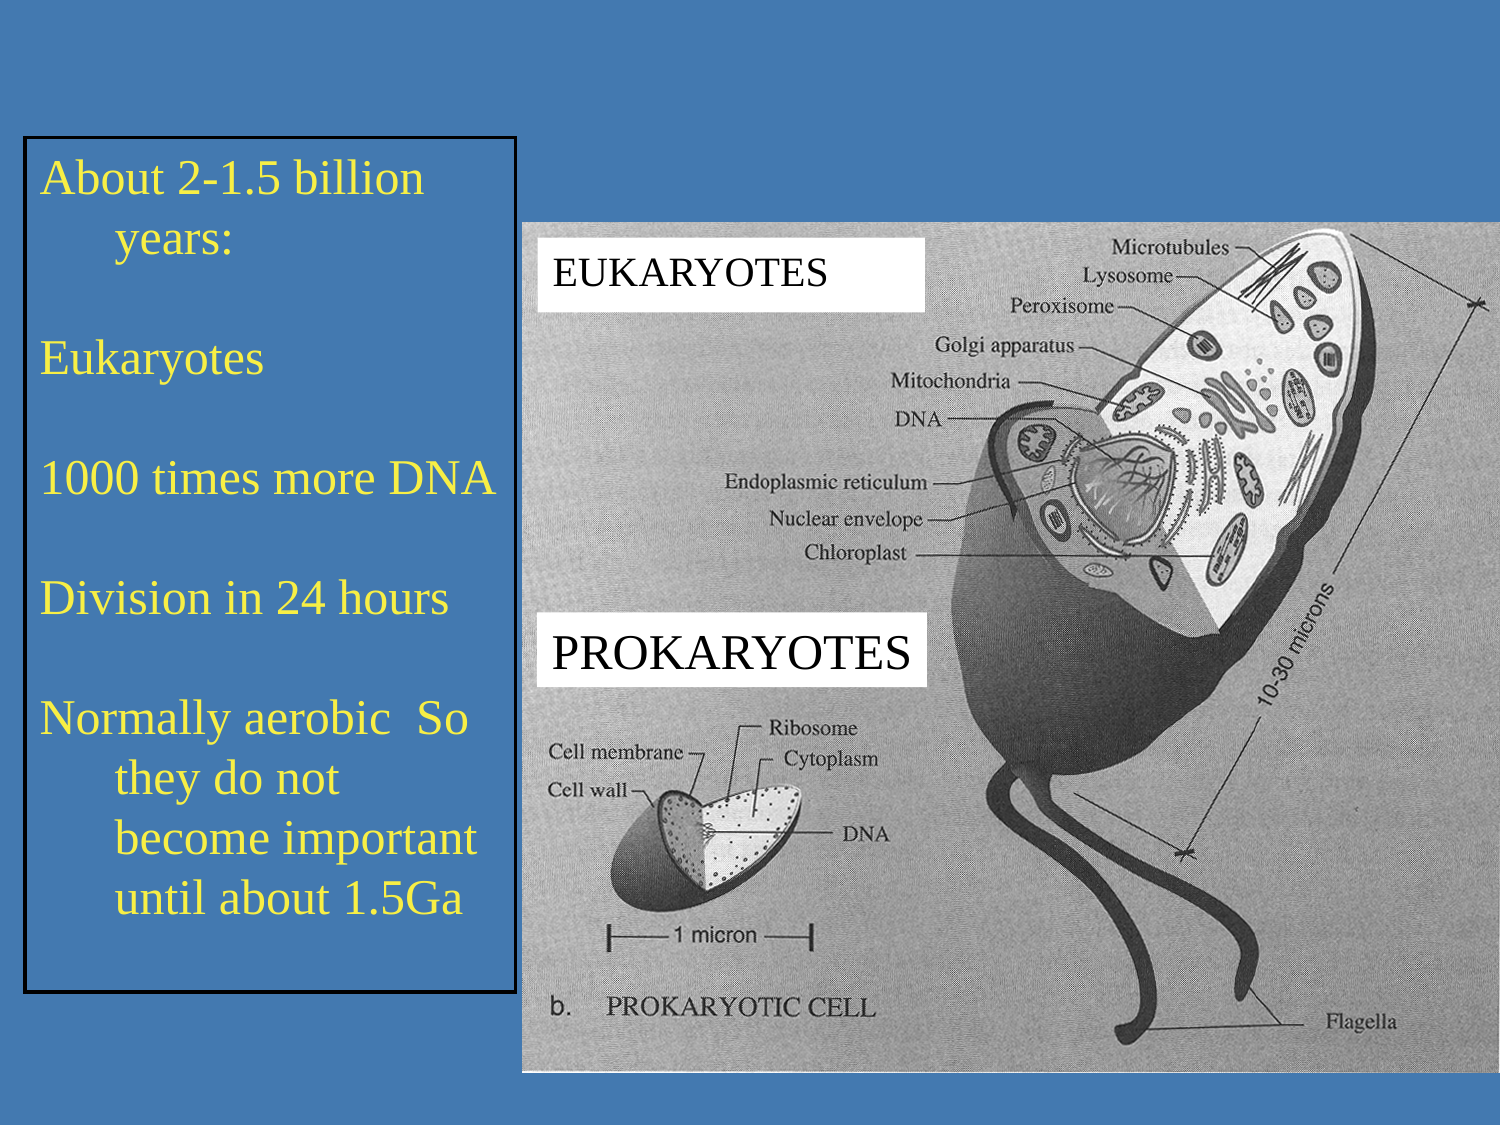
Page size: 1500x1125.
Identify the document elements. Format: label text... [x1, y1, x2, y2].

picture [522, 222, 1500, 1074]
text_box About 2-1.5 billion years: Eukaryotes 1000 times more DNA Division in 24 hours Normally aerobic So they do not become important until about 1.5Ga [24, 137, 516, 993]
